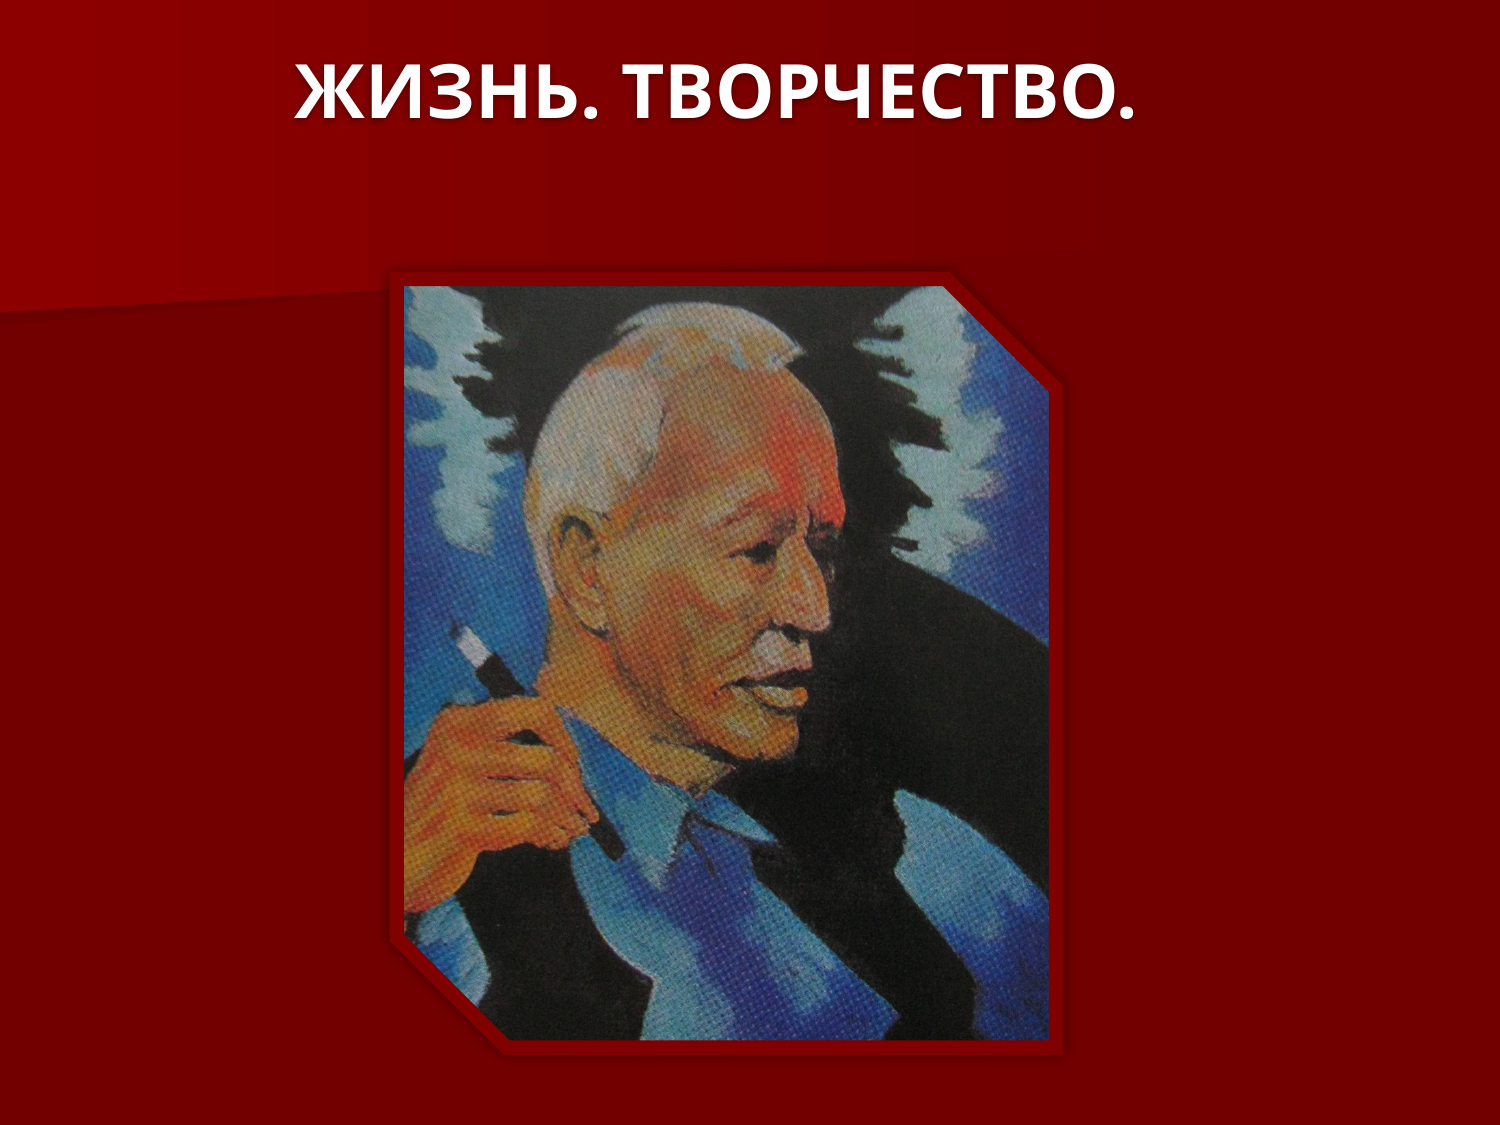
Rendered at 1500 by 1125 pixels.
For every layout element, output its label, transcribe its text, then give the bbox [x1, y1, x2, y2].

picture [396, 278, 1057, 1048]
text_box ЖИЗНЬ. ТВОРЧЕСТВО. [277, 30, 1176, 244]
